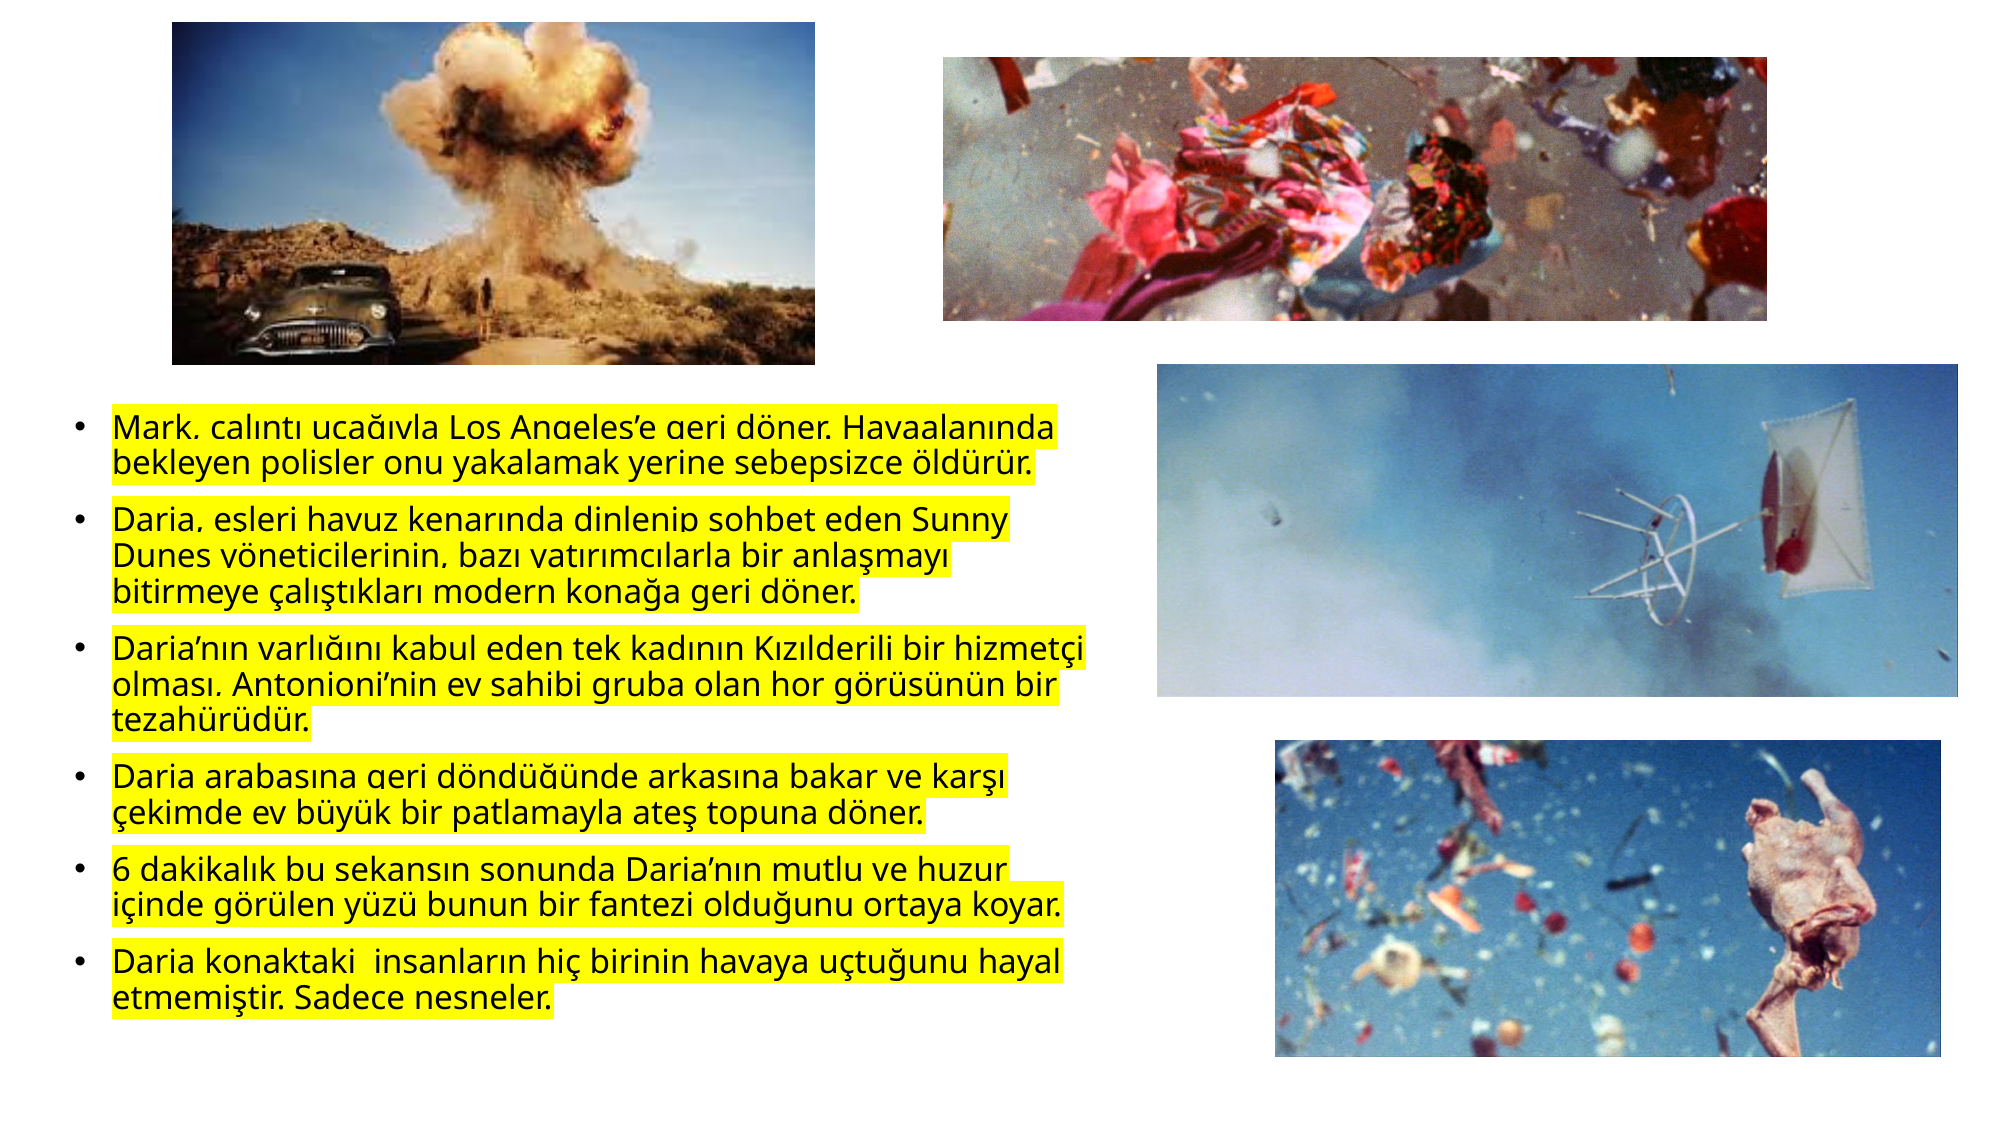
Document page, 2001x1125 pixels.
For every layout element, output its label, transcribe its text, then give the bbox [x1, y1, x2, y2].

picture [1157, 364, 1958, 697]
list Mark, çalıntı uçağıyla Los Angeles’e geri döner. Havaalanında bekleyen polisler onu yakalamak yerine sebepsizce öldürür. Daria, eşleri havuz kenarında dinlenip sohbet eden Sunny Dunes yöneticilerinin, bazı yatırımcılarla bir anlaşmayı bitirmeye çalıştıkları modern konağa geri döner. Daria’nın varlığını kabul eden tek kadının Kızılderili bir hizmetçi olması, Antonioni’nin ev sahibi gruba olan hor görüsünün bir tezahürüdür. Daria arabasına geri döndüğünde arkasına bakar ve karşı çekimde ev büyük bir patlamayla ateş topuna döner. 6 dakikalık bu sekansın sonunda Daria’nın mutlu ve huzur içinde görülen yüzü bunun bir fantezi olduğunu ortaya koyar. Daria konaktaki insanların hiç birinin havaya uçtuğunu hayal etmemiştir. Sadece nesneler. [59, 403, 1105, 1057]
picture [172, 22, 815, 365]
picture [943, 57, 1767, 321]
picture [1275, 740, 1941, 1057]
